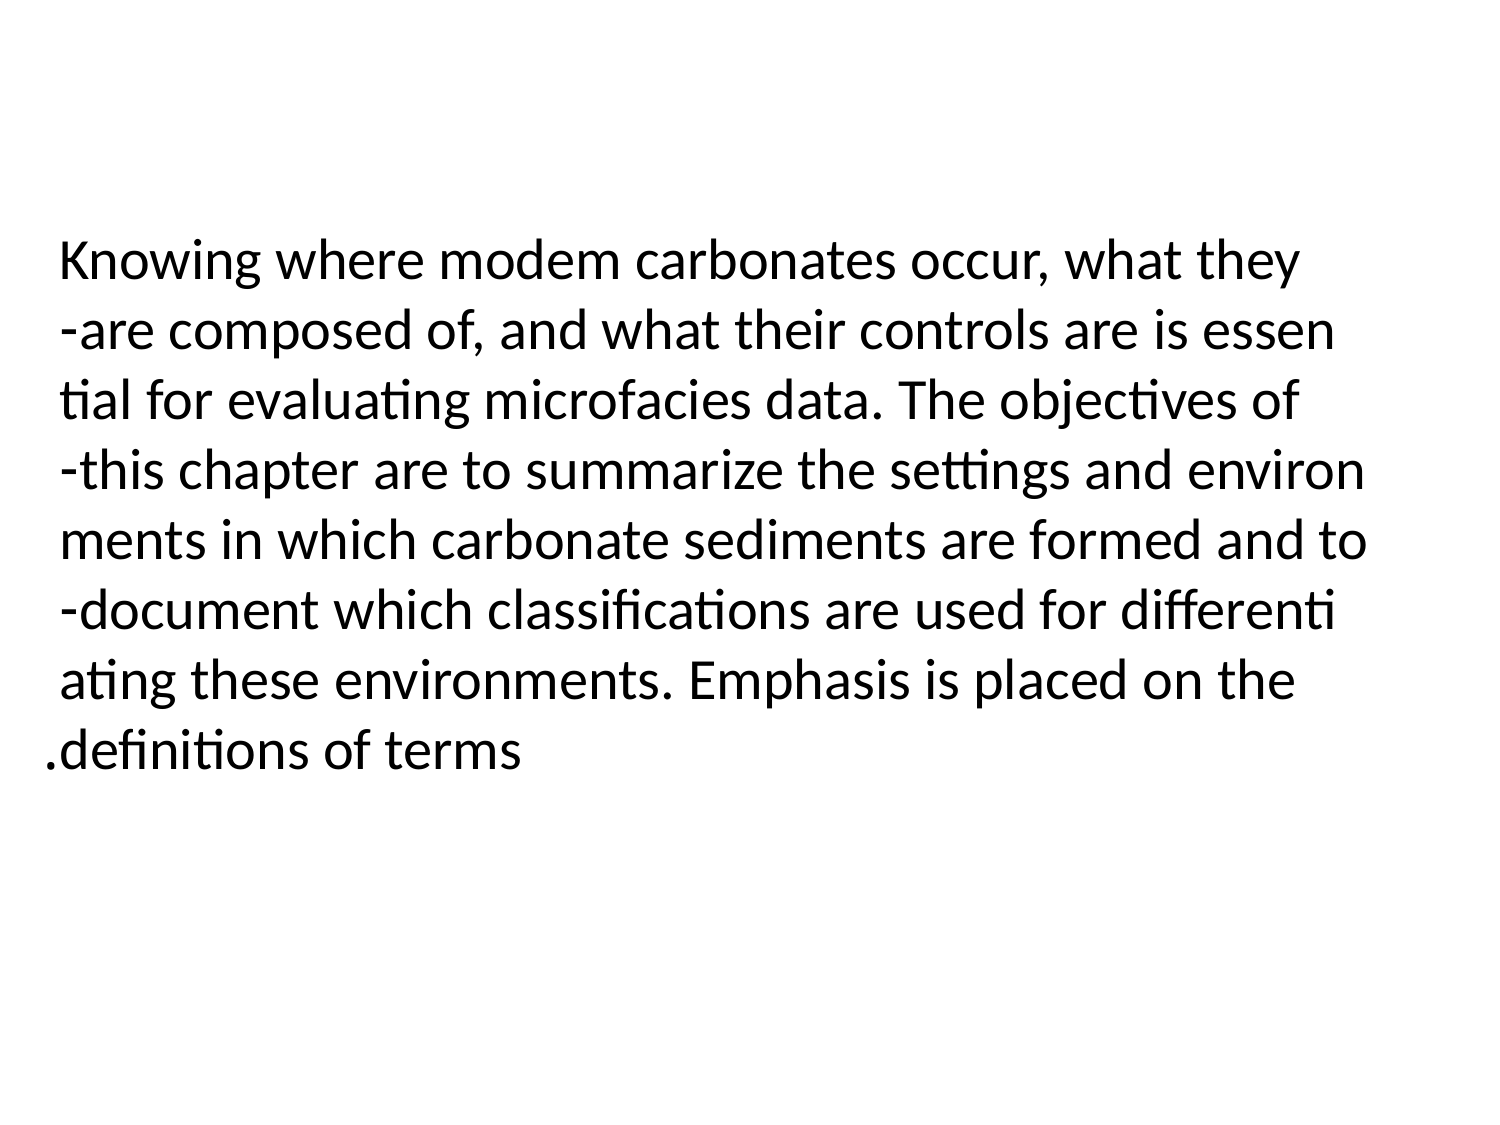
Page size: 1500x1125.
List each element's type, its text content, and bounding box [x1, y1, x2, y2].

text_box Knowing where modem carbonates occur, what they are composed of, and what their controls are is essen- tial for evaluating microfacies data. The objectives of this chapter are to summarize the settings and environ- ments in which carbonate sediments are formed and to document which classifications are used for differenti- ating these environments. Emphasis is placed on the definitions of terms. [29, 214, 1459, 789]
